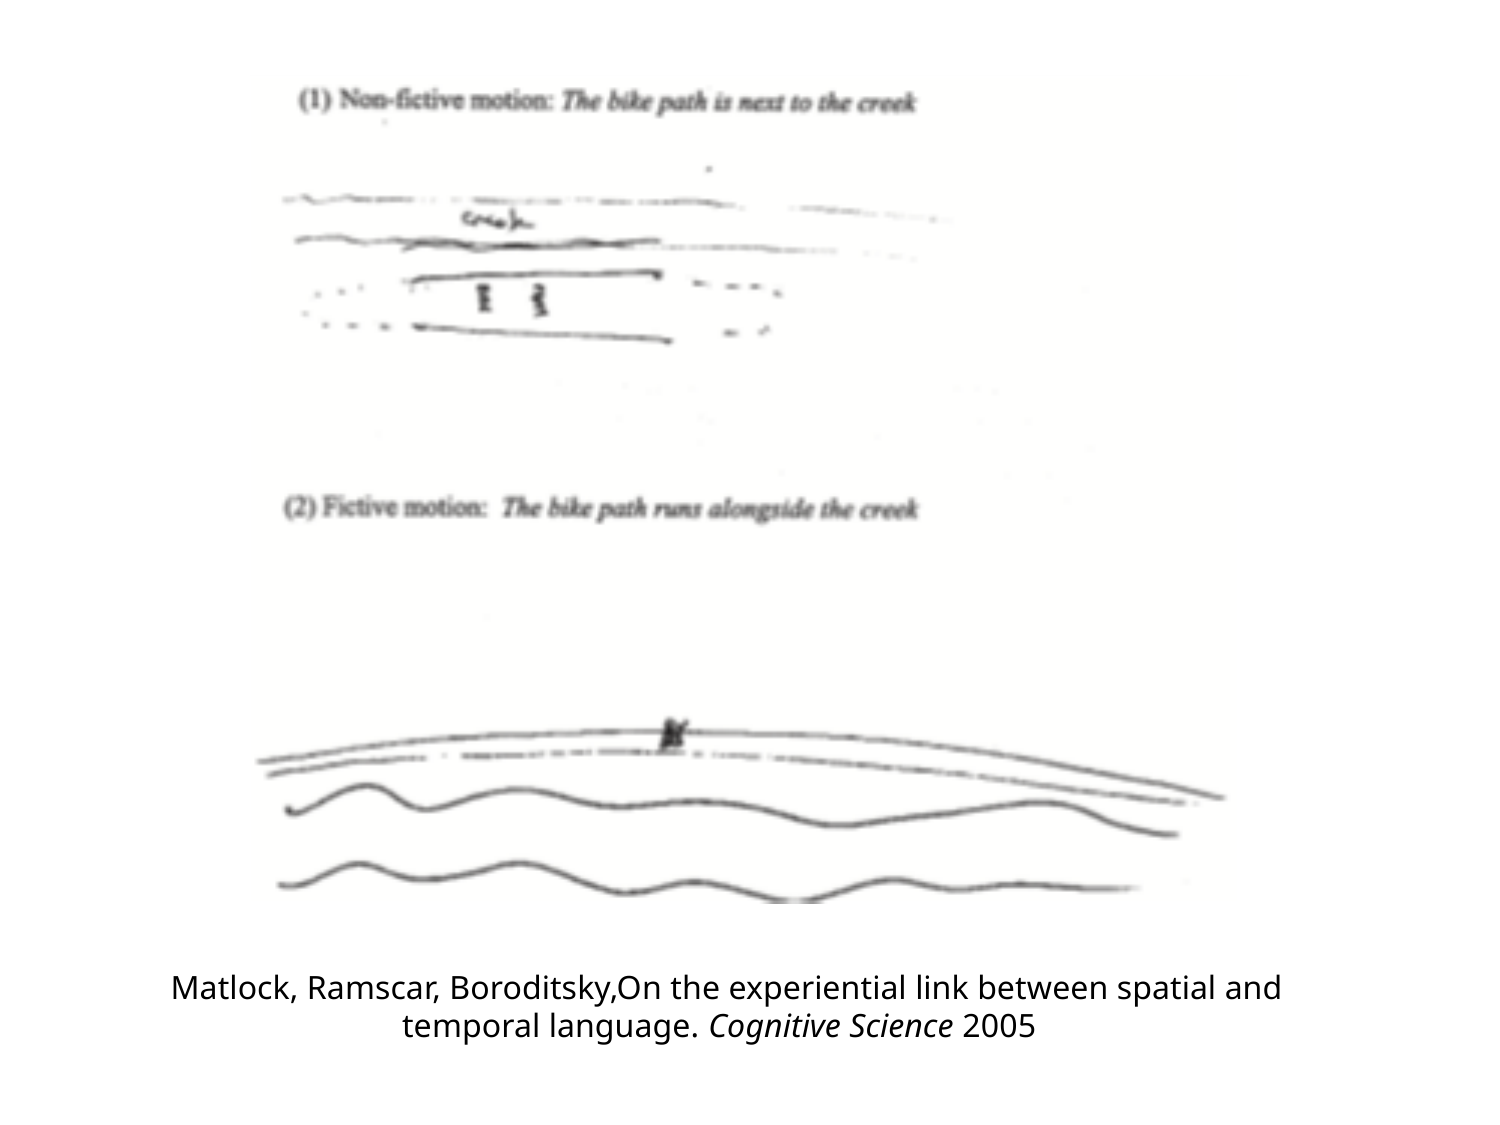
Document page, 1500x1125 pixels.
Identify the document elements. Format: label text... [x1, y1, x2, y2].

text_box Matlock, Ramscar, Boroditsky,On the experiential link between spatial and temporal language. Cognitive Science 2005 [147, 961, 1308, 1050]
picture [250, 74, 1249, 905]
